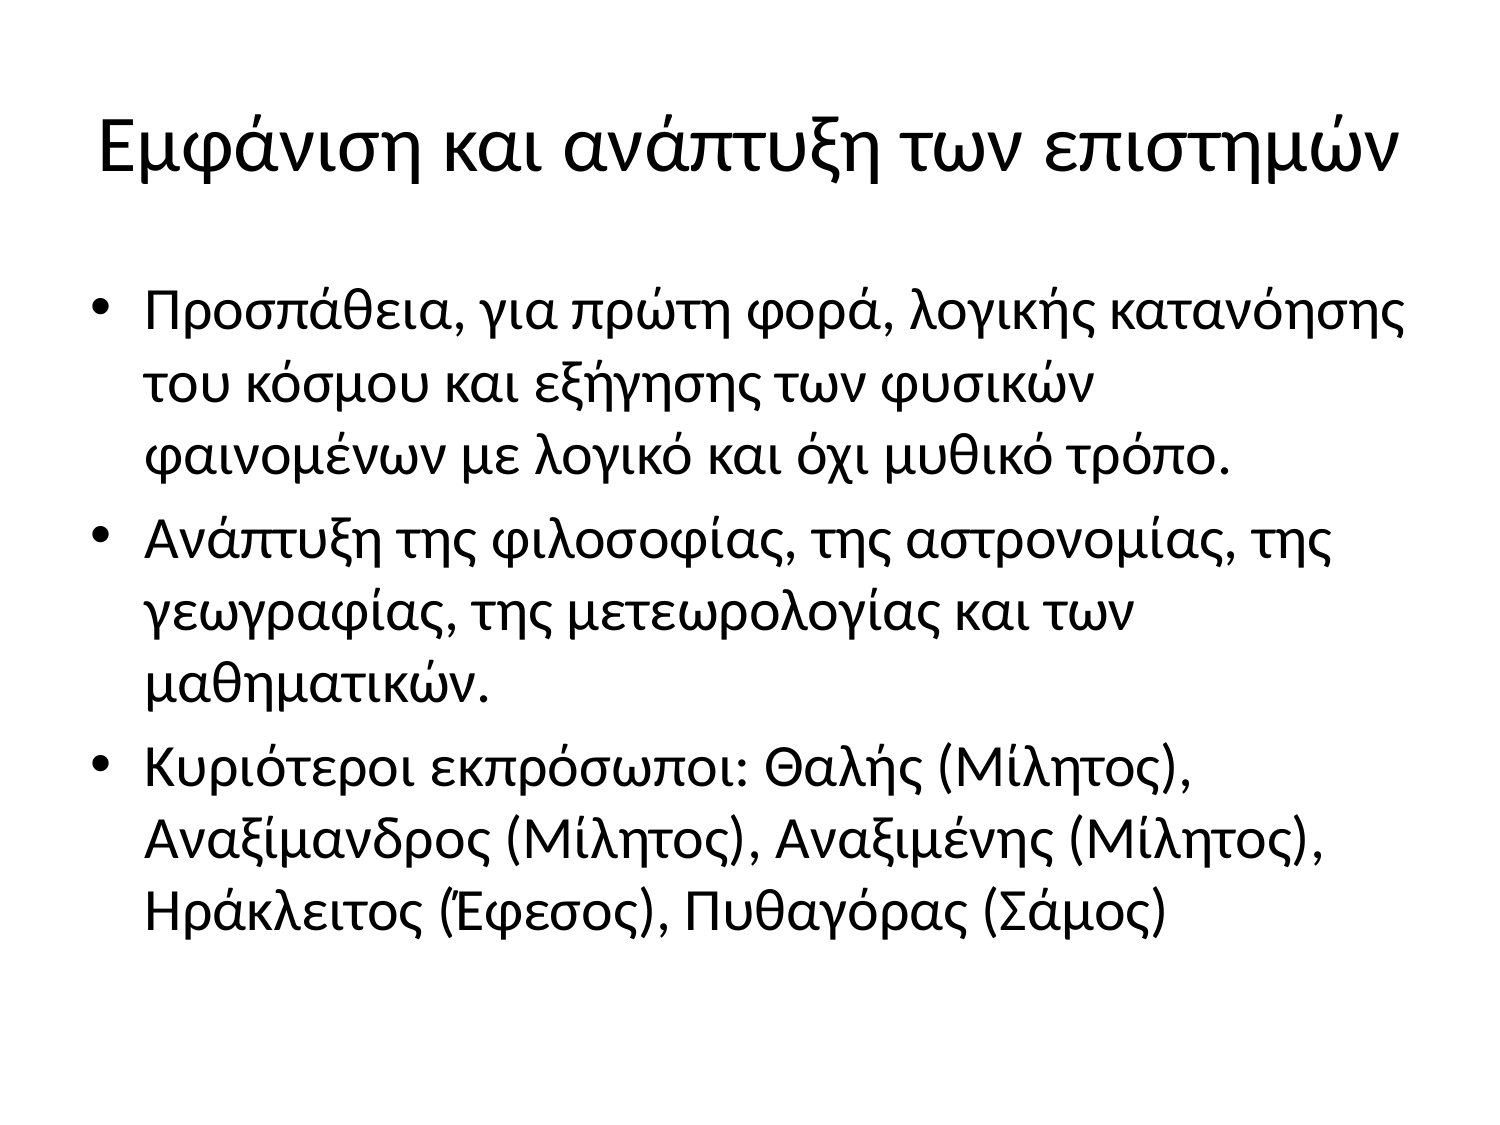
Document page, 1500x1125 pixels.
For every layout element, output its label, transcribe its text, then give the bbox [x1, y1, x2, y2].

list Προσπάθεια, για πρώτη φορά, λογικής κατανόησης του κόσμου και εξήγησης των φυσικών φαινομένων με λογικό και όχι μυθικό τρόπο. Ανάπτυξη της φιλοσοφίας, της αστρονομίας, της γεωγραφίας, της μετεωρολογίας και των μαθηματικών. Κυριότεροι εκπρόσωποι: Θαλής (Μίλητος), Αναξίμανδρος (Μίλητος), Αναξιμένης (Μίλητος), Ηράκλειτος (Έφεσος), Πυθαγόρας (Σάμος) [75, 262, 1425, 1005]
title Εμφάνιση και ανάπτυξη των επιστημών [75, 45, 1425, 233]
